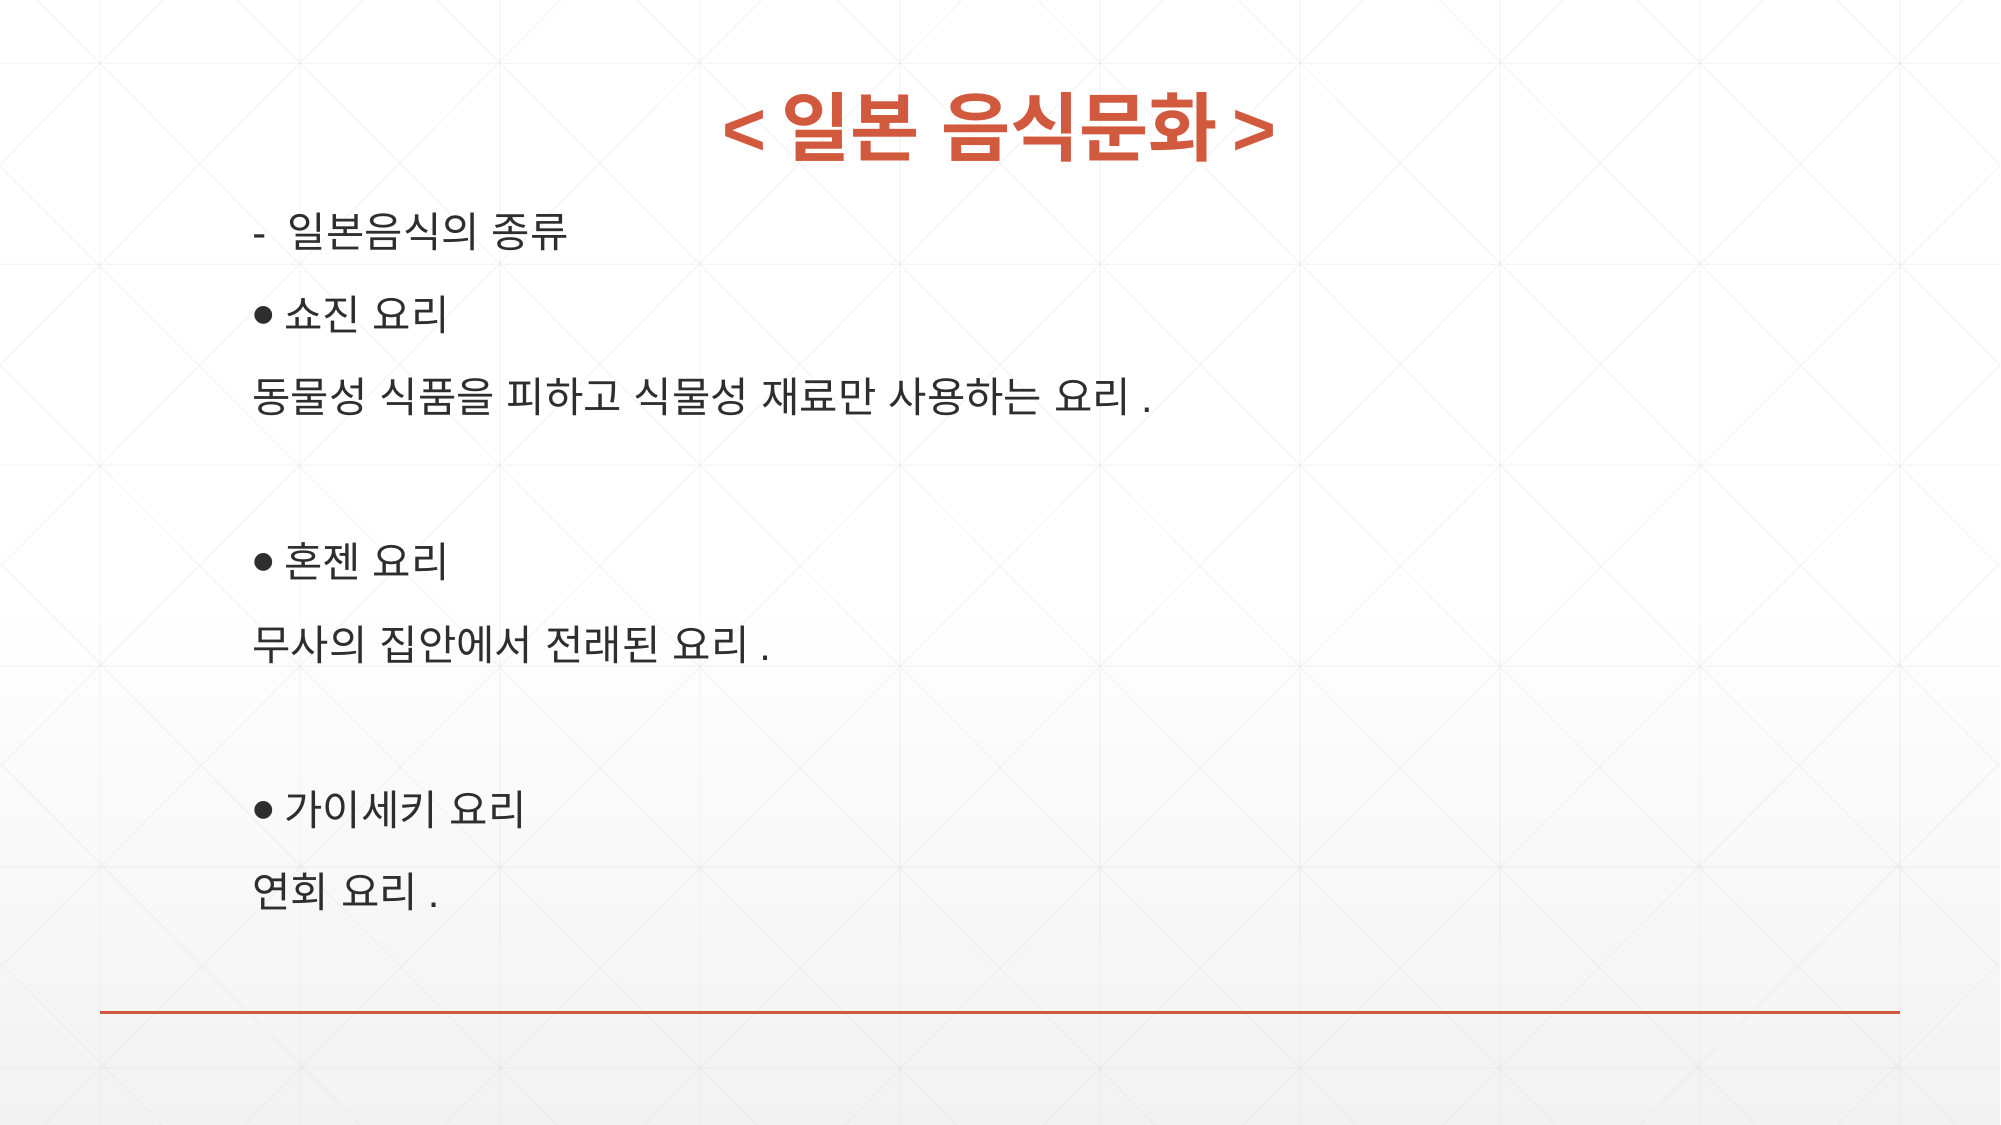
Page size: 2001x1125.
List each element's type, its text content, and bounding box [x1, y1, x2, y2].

text_box [212, 179, 1788, 950]
title <일본 음식문화> [212, 82, 1788, 179]
text_box - 일본음식의 종류 ⦁쇼진 요리 동물성 식품을 피하고 식물성 재료만 사용하는 요리. ⦁혼젠 요리 무사의 집안에서 전래된 요리. ⦁가이세키 요리 연회 요리. [237, 204, 1813, 975]
